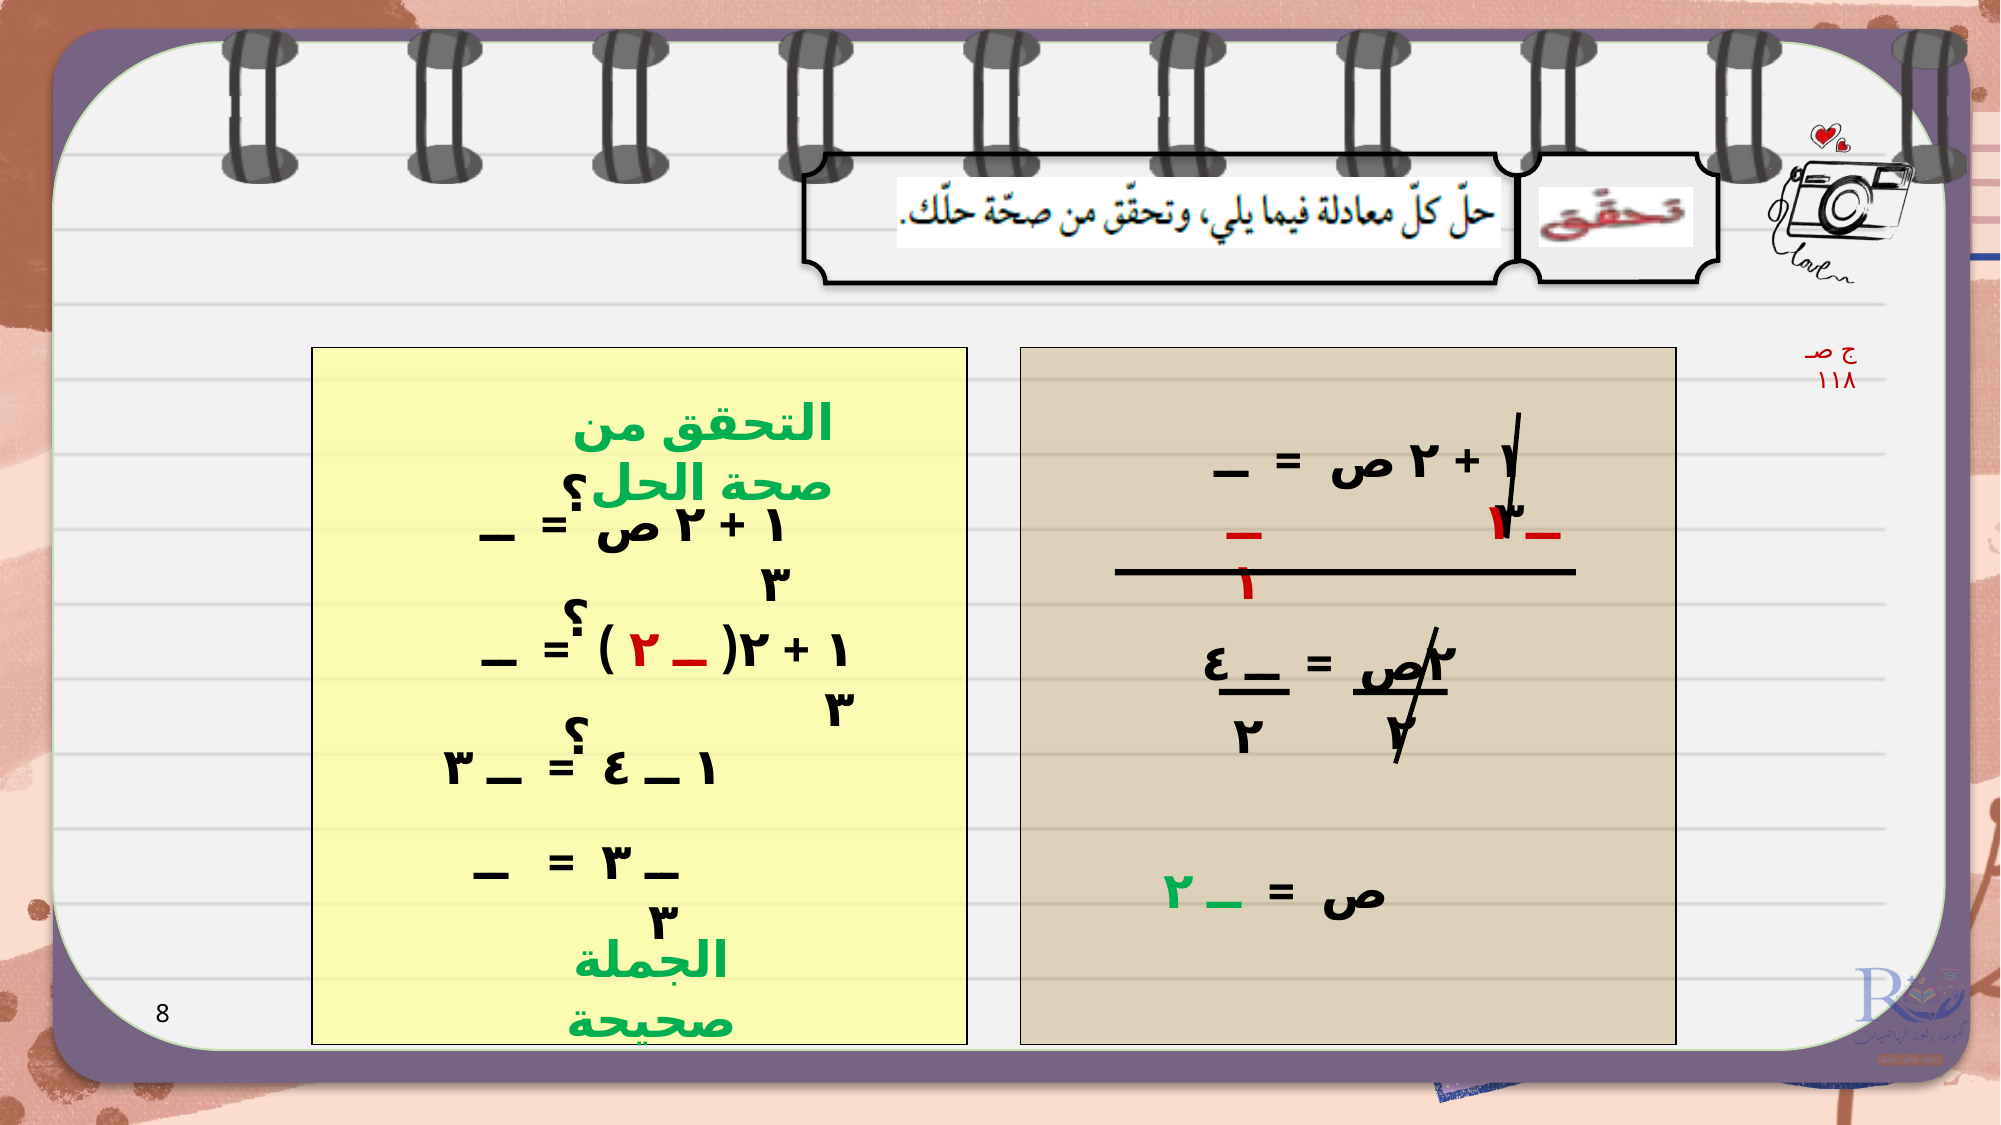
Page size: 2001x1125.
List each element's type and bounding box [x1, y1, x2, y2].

text_box [433, 453, 806, 560]
text_box [803, 153, 1719, 283]
text_box [365, 697, 738, 803]
text_box [53, 42, 2000, 1097]
text_box [71, 27, 1016, 42]
picture [0, 0, 2001, 1125]
text_box [435, 578, 870, 685]
